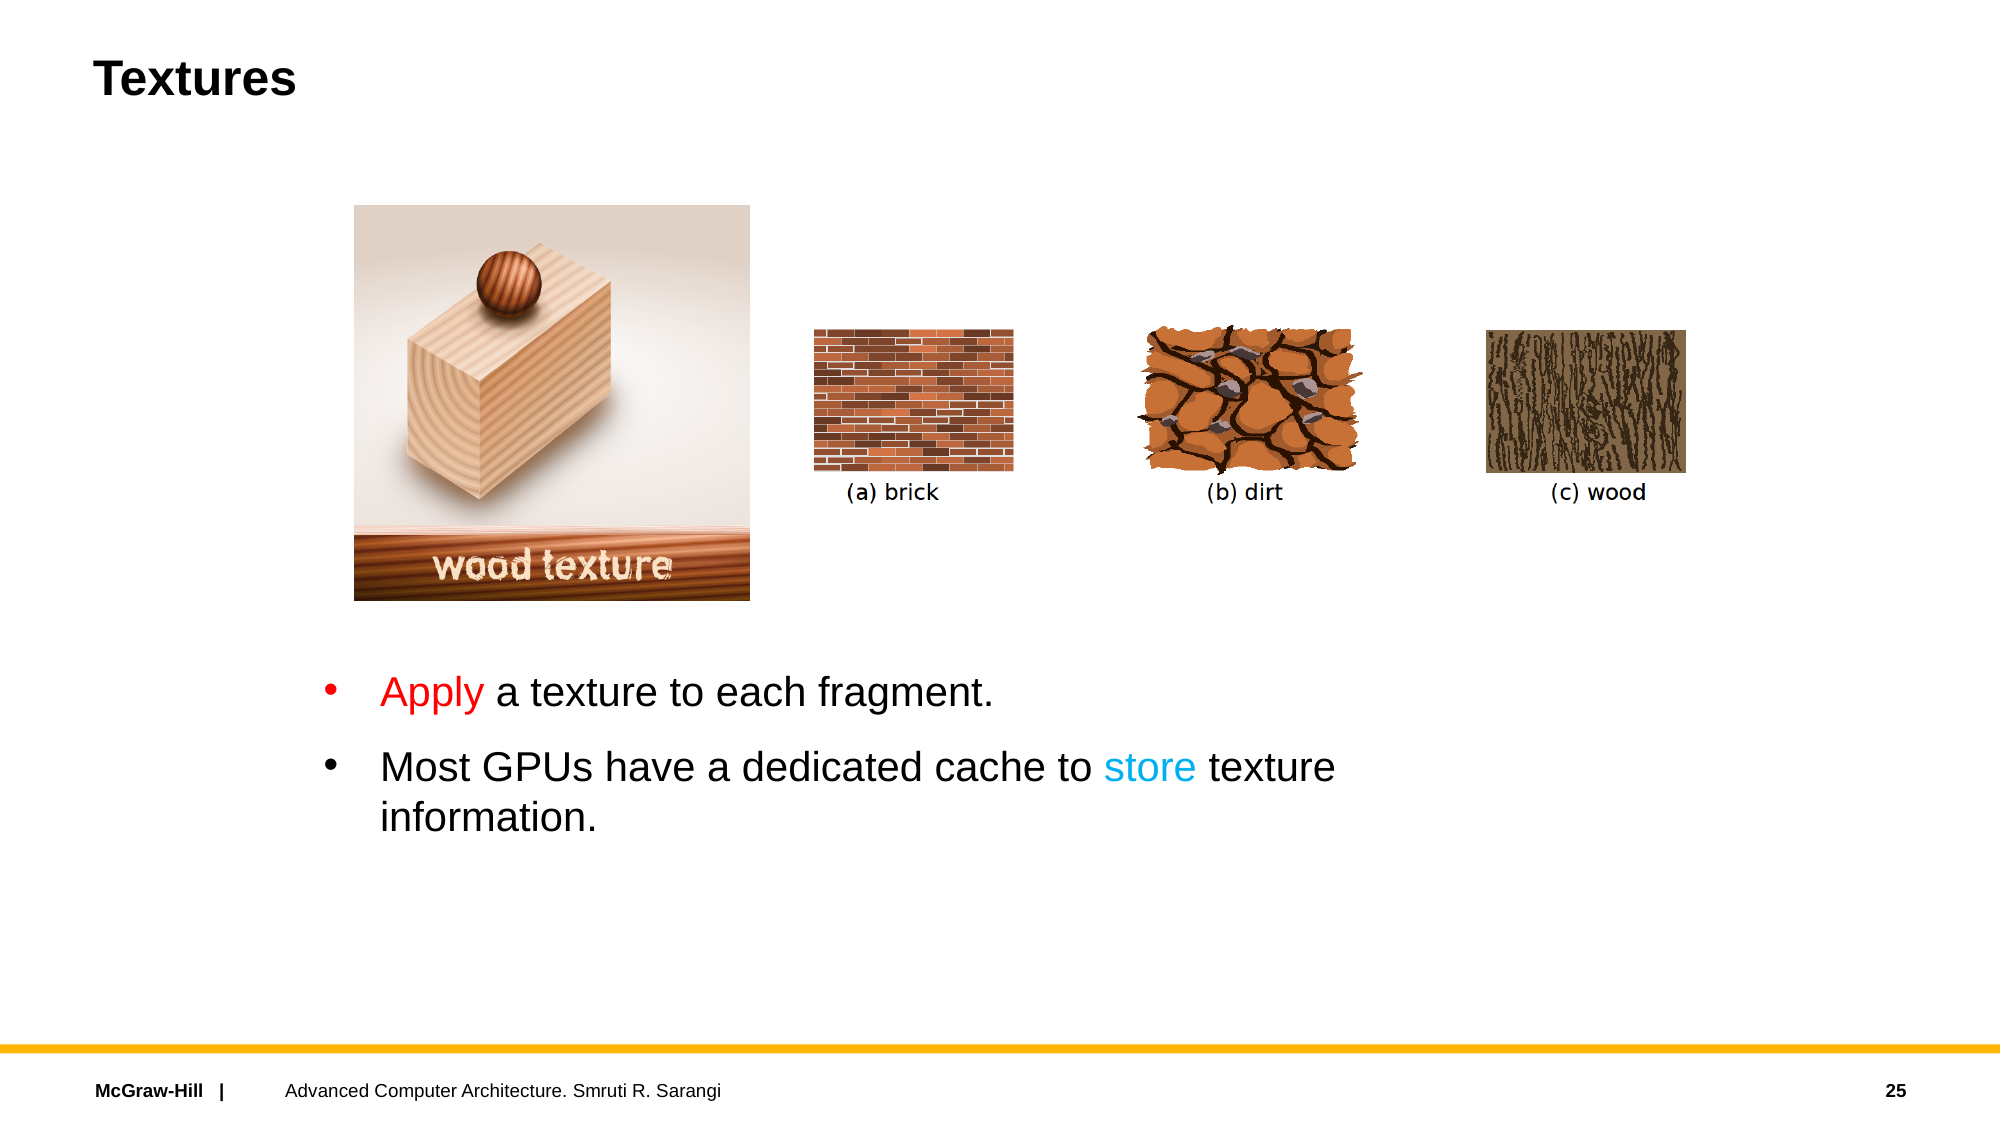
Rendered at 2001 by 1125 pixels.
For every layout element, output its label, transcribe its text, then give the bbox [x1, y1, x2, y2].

title Textures [78, 45, 1604, 180]
slide_number 25 [1711, 1071, 1922, 1109]
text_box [814, 325, 1686, 508]
footer Advanced Computer Architecture. Smruti R. Sarangi [270, 1071, 1471, 1109]
picture [354, 205, 750, 602]
list Apply a texture to each fragment. Most GPUs have a dedicated cache to store texture information. [308, 657, 1453, 983]
